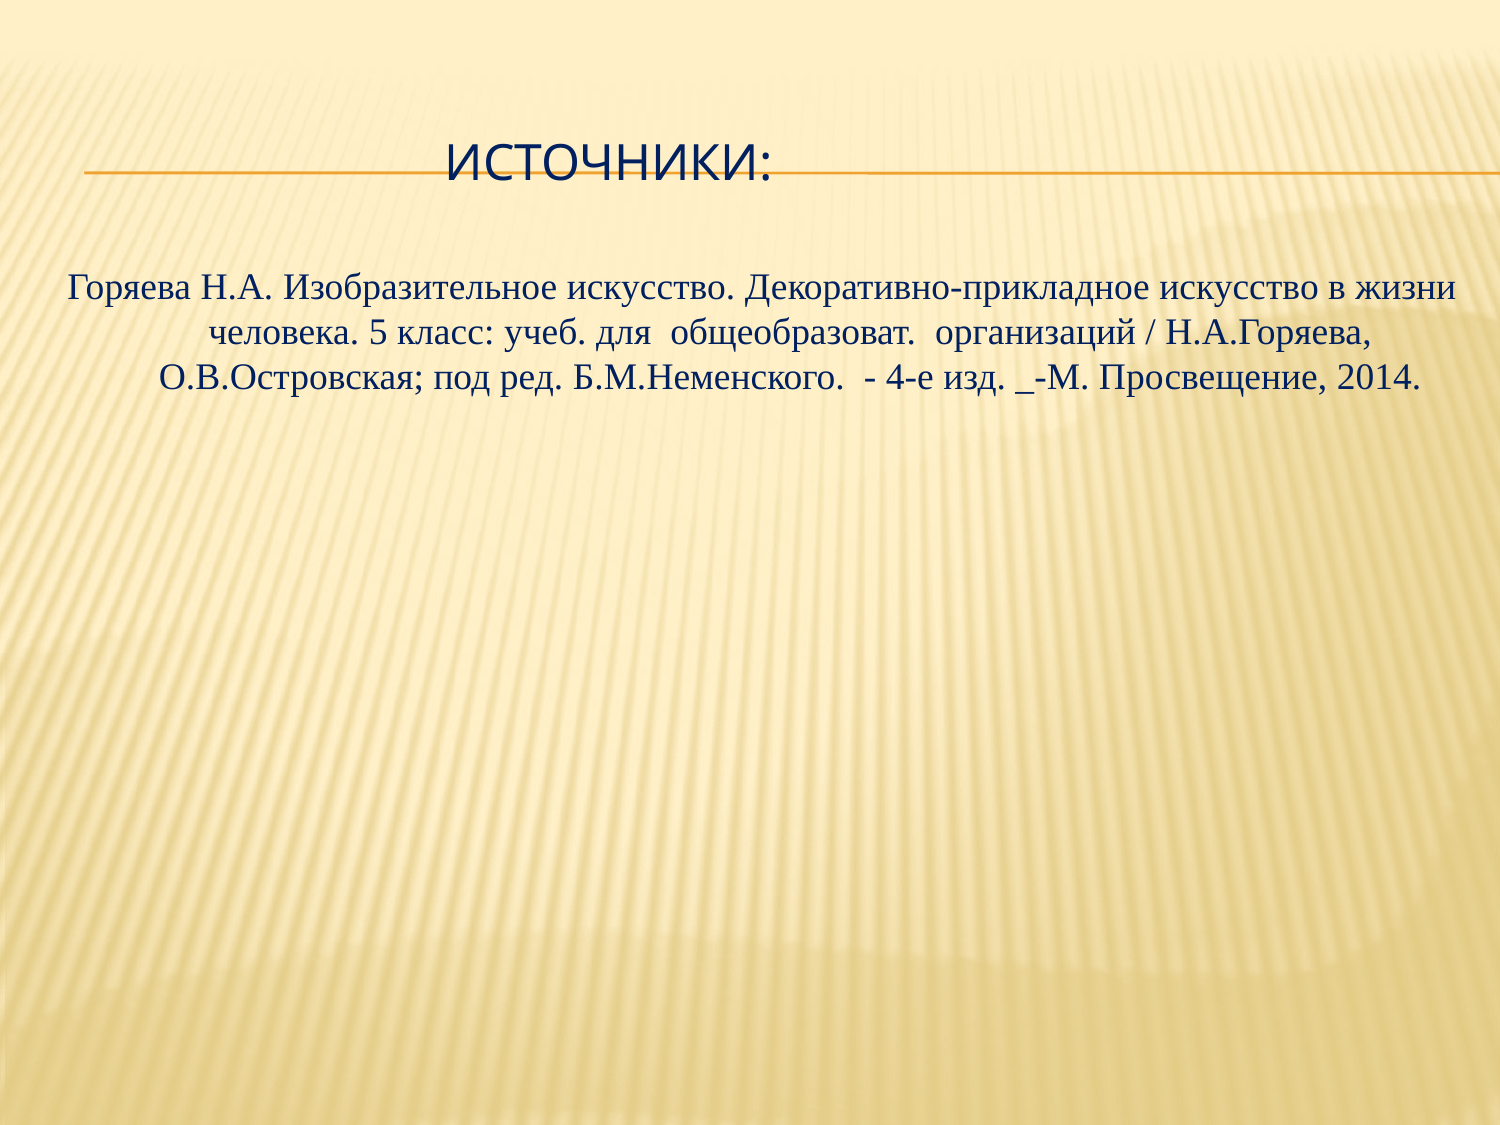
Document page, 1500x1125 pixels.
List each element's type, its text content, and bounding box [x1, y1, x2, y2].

title Источники: [50, 75, 1475, 213]
list Горяева Н.А. Изобразительное искусство. Декоративно-прикладное искусство в жизни человека. 5 класс: учеб. для общеобразоват. организаций / Н.А.Горяева, О.В.Островская; под ред. Б.М.Неменского. - 4-е изд. _-М. Просвещение, 2014. [50, 254, 1475, 998]
